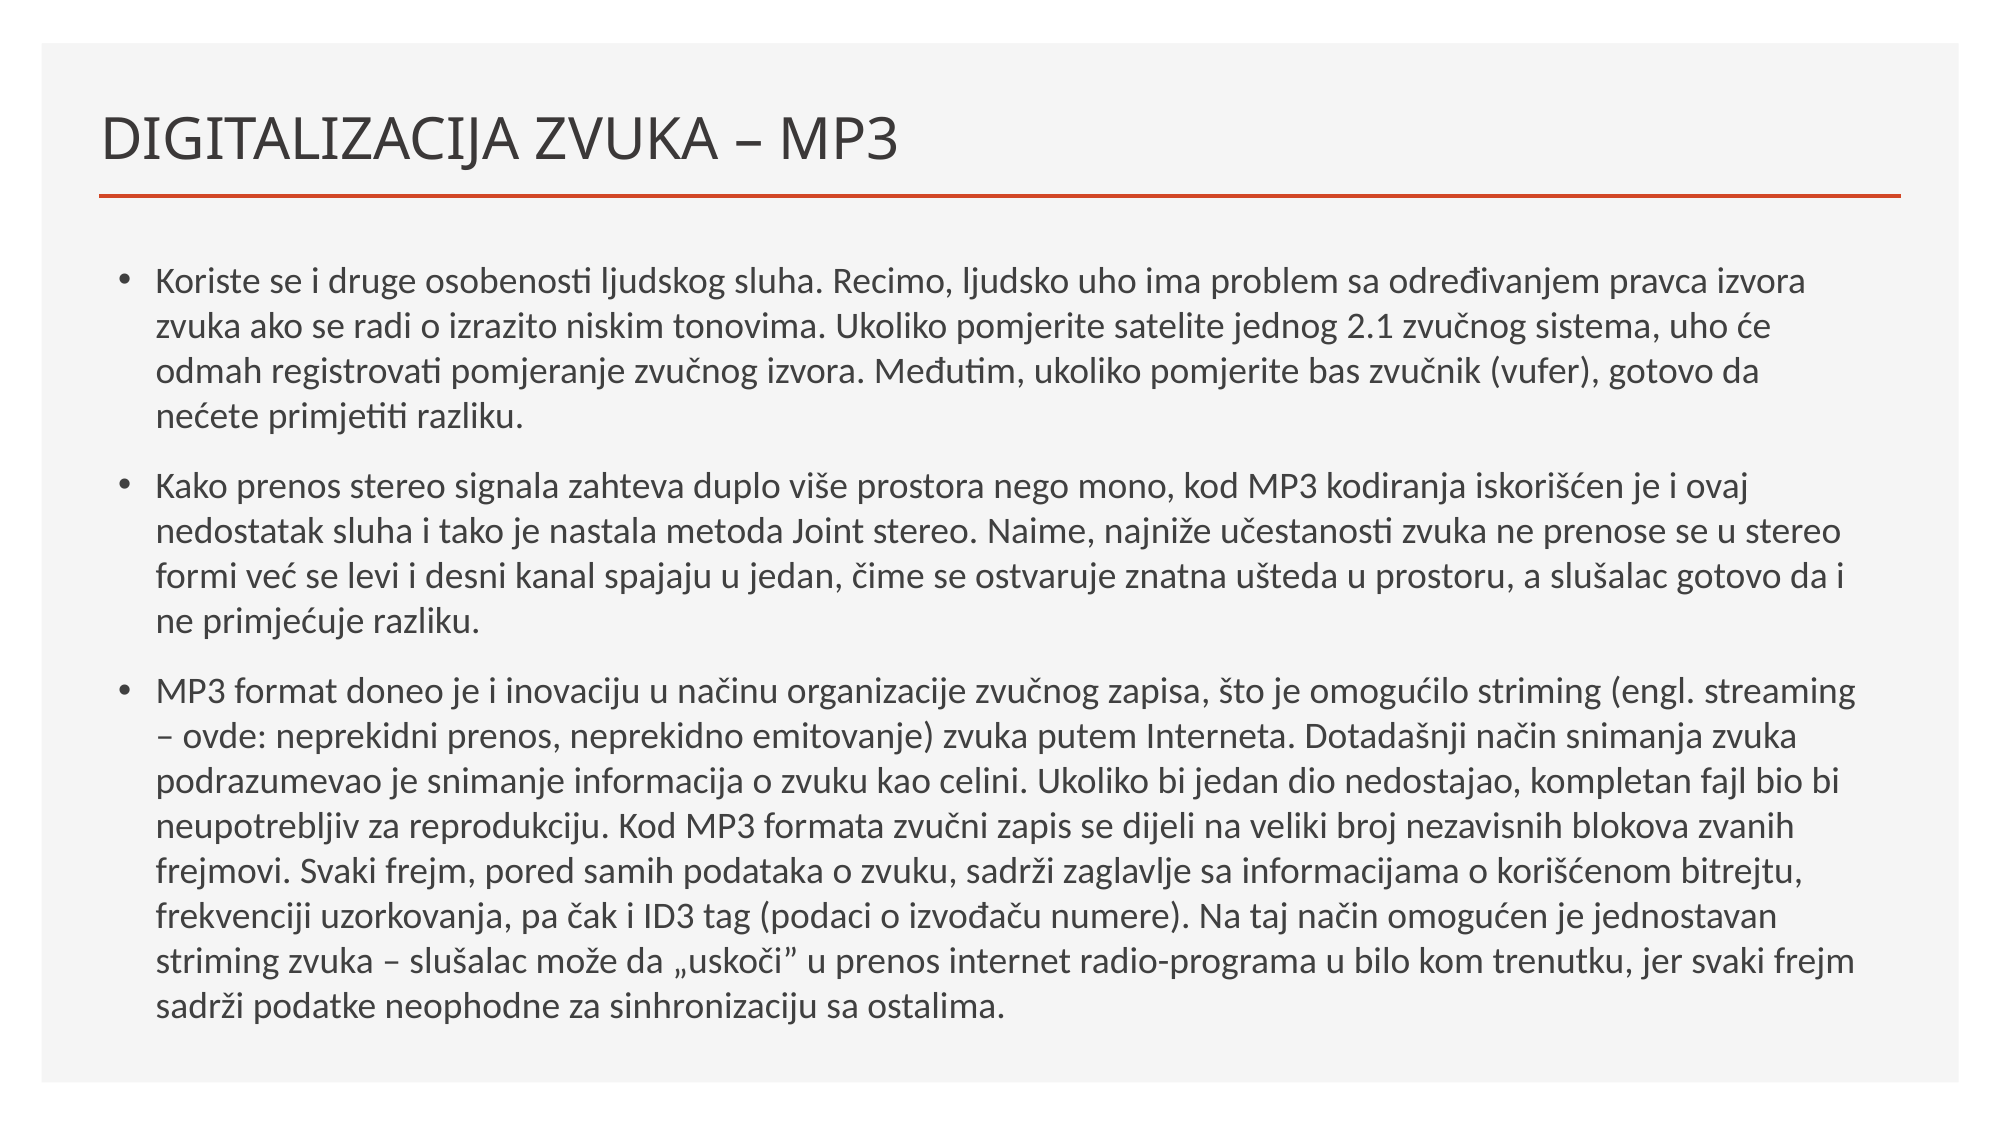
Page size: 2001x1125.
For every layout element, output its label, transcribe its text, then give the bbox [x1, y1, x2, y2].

text_box Koriste se i druge osobenosti ljudskog sluha. Recimo, ljudsko uho ima problem sa određivanjem pravca izvora zvuka ako se radi o izrazito niskim tonovima. Ukoliko pomjerite satelite jednog 2.1 zvučnog sistema, uho će odmah registrovati pomjeranje zvučnog izvora. Međutim, ukoliko pomjerite bas zvučnik (vufer), gotovo da nećete primjetiti razliku. Kako prenos stereo signala zahteva duplo više prostora nego mono, kod MP3 kodiranja iskorišćen je i ovaj nedostatak sluha i tako je nastala metoda Joint stereo. Naime, najniže učestanosti zvuka ne prenose se u stereo formi već se levi i desni kanal spajaju u jedan, čime se ostvaruje znatna ušteda u prostoru, a slušalac gotovo da i ne primjećuje razliku. MP3 format doneo je i inovaciju u načinu organizacije zvučnog zapisa, što je omogućilo striming (engl. streaming – ovde: neprekidni prenos, neprekidno emitovanje) zvuka putem Interneta. Dotadašnji način snimanja zvuka podrazumevao je snimanje informacija o zvuku kao celini. Ukoliko bi jedan dio nedostajao, kompletan fajl bio bi neupotrebljiv za reprodukciju. Kod MP3 formata zvučni zapis se dijeli na veliki broj nezavisnih blokova zvanih frejmovi. Svaki frejm, pored samih podataka o zvuku, sadrži zaglavlje sa informacijama o korišćenom bitrejtu, frekvenciji uzorkovanja, pa čak i ID3 tag (podaci o izvođaču numere). Na taj način omogućen je jednostavan striming zvuka – slušalac može da „uskoči” u prenos internet radio-programa u bilo kom trenutku, jer svaki frejm sadrži podatke neophodne za sinhronizaciju sa ostalima. [103, 248, 1875, 464]
title DIGITALIZACIJA ZVUKA – MP3 [85, 73, 1835, 179]
